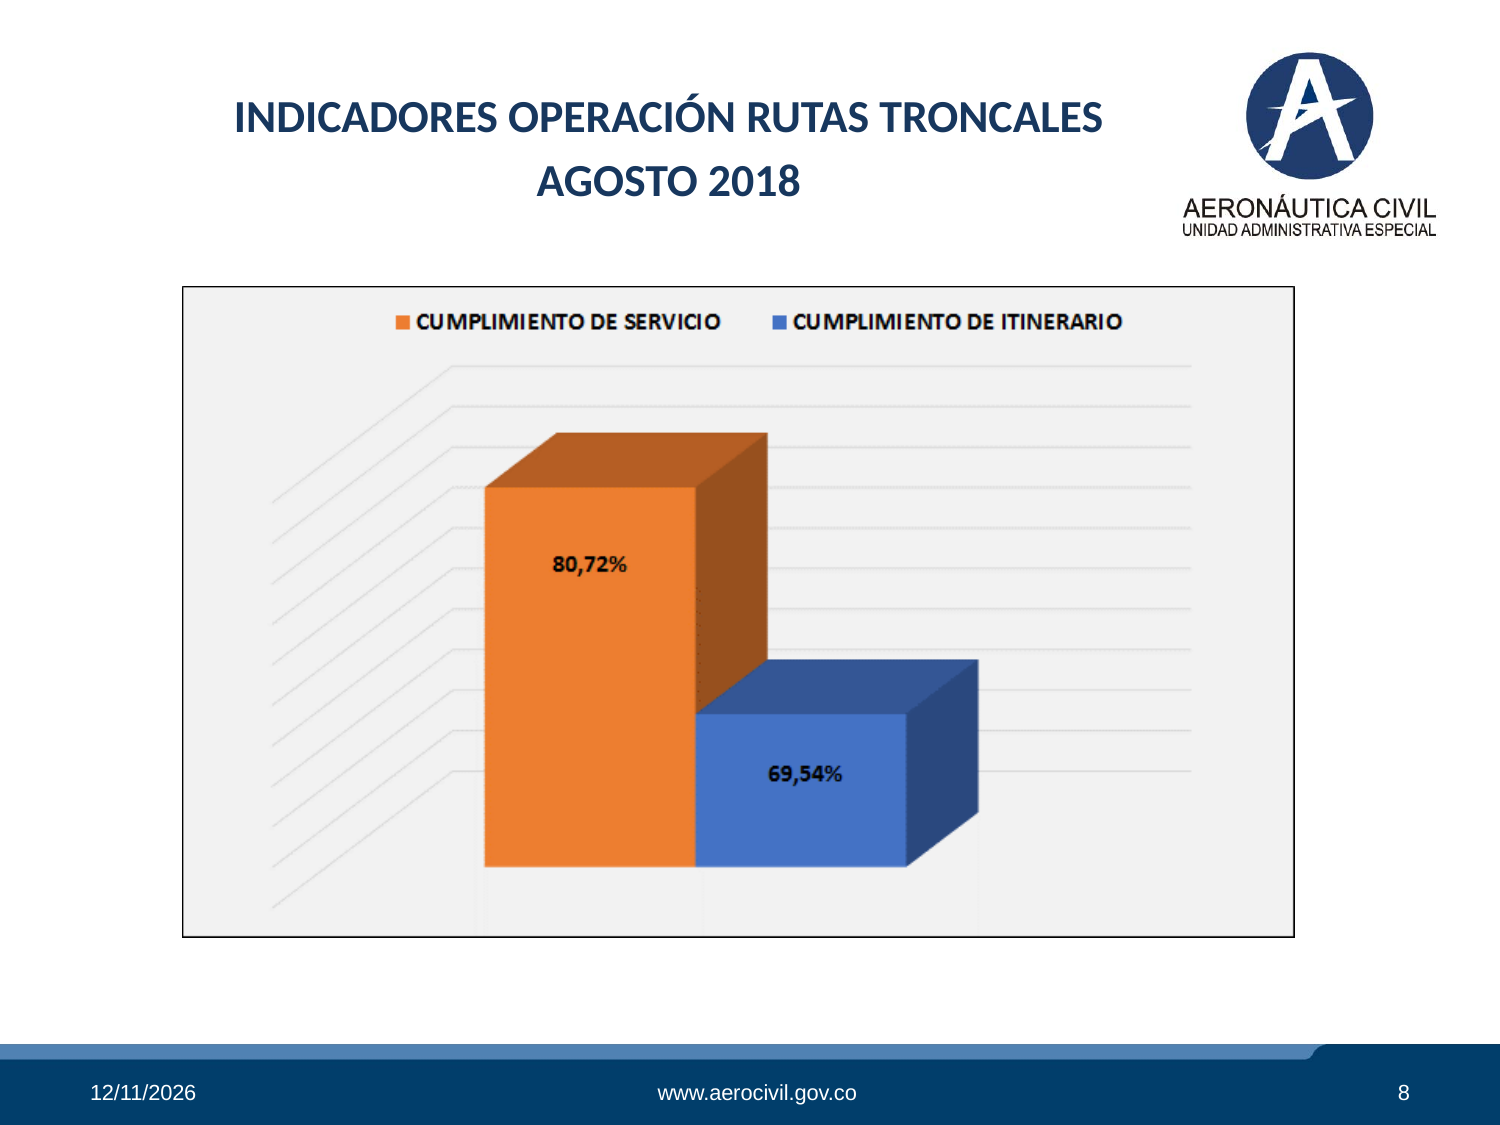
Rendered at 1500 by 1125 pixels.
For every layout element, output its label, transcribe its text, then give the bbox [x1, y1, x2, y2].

picture [0, 0, 1500, 1125]
slide_number 8 [1269, 1070, 1425, 1112]
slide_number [75, 1070, 242, 1112]
text_box INDICADORES OPERACIÓN RUTAS TRONCALES AGOSTO 2018 [42, 79, 1295, 198]
footer www.aerocivil.gov.co [293, 1070, 1222, 1112]
